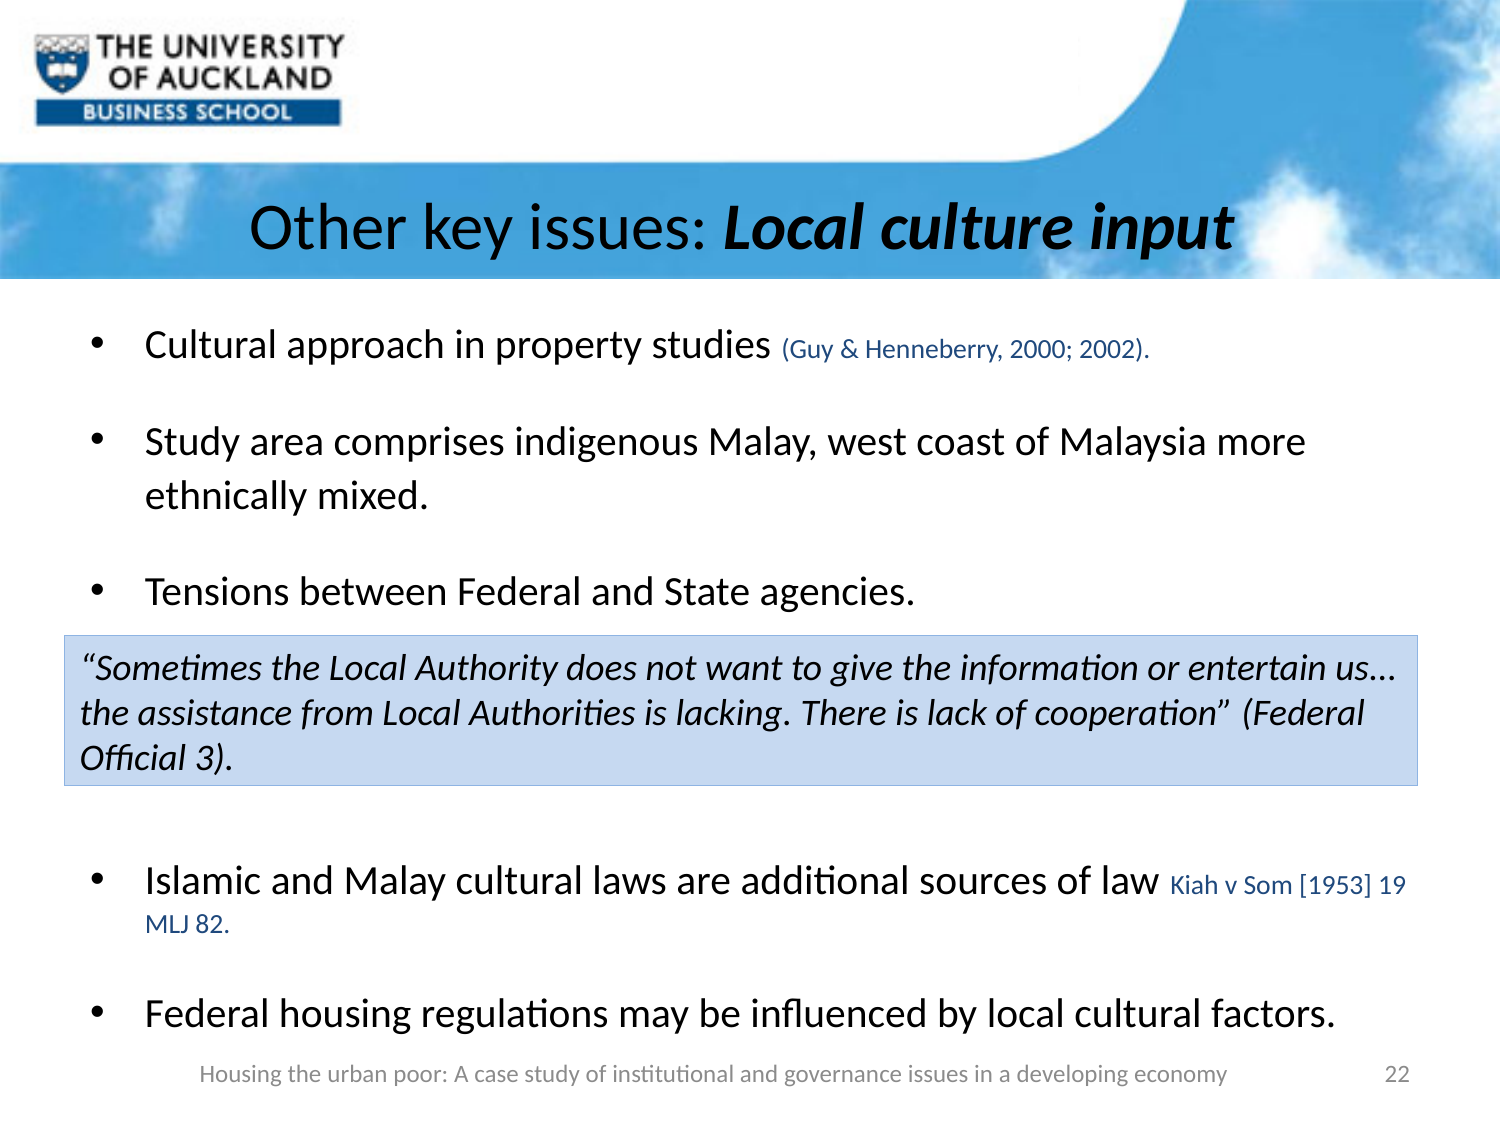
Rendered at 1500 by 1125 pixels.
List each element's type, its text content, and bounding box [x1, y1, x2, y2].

picture [0, 0, 1500, 279]
text_box “Sometimes the Local Authority does not want to give the information or entertain us... the assistance from Local Authorities is lacking. There is lack of cooperation” (Federal Official 3). [64, 635, 1418, 786]
footer Housing the urban poor: A case study of institutional and governance issues in a developing economy [76, 1042, 1074, 1103]
title Other key issues: Local culture input [75, 175, 1425, 270]
slide_number 22 [1074, 1042, 1425, 1103]
list Cultural approach in property studies (Guy & Henneberry, 2000; 2002). Study area comprises indigenous Malay, west coast of Malaysia more ethnically mixed. Tensions between Federal and State agencies. Islamic and Malay cultural laws are additional sources of law Kiah v Som [1953] 19 MLJ 82. Federal housing regulations may be influenced by local cultural factors. [75, 304, 1425, 1059]
